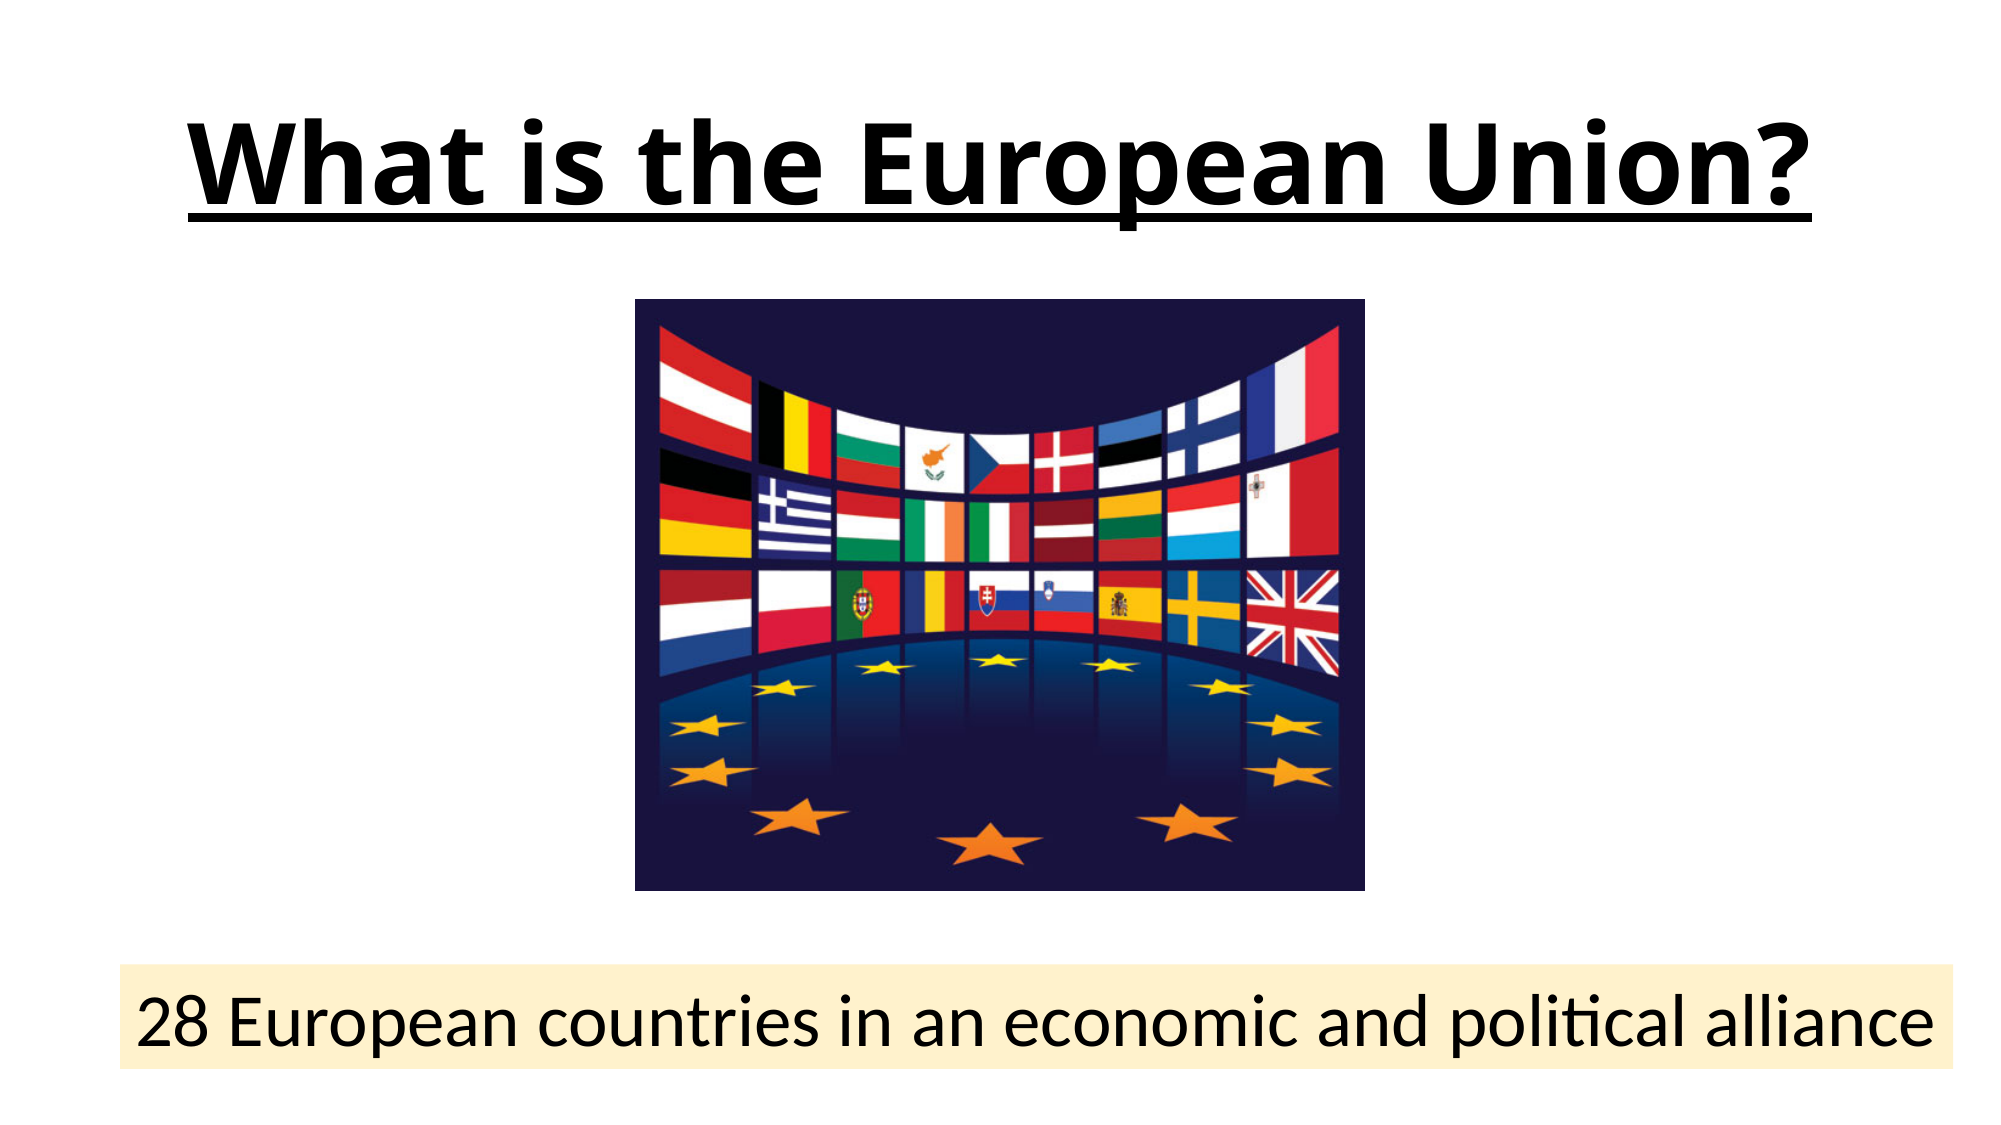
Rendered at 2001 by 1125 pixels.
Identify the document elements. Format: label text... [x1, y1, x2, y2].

picture [635, 299, 1365, 891]
text_box 28 European countries in an economic and political alliance [120, 964, 1954, 1069]
title What is the European Union? [137, 59, 1863, 278]
